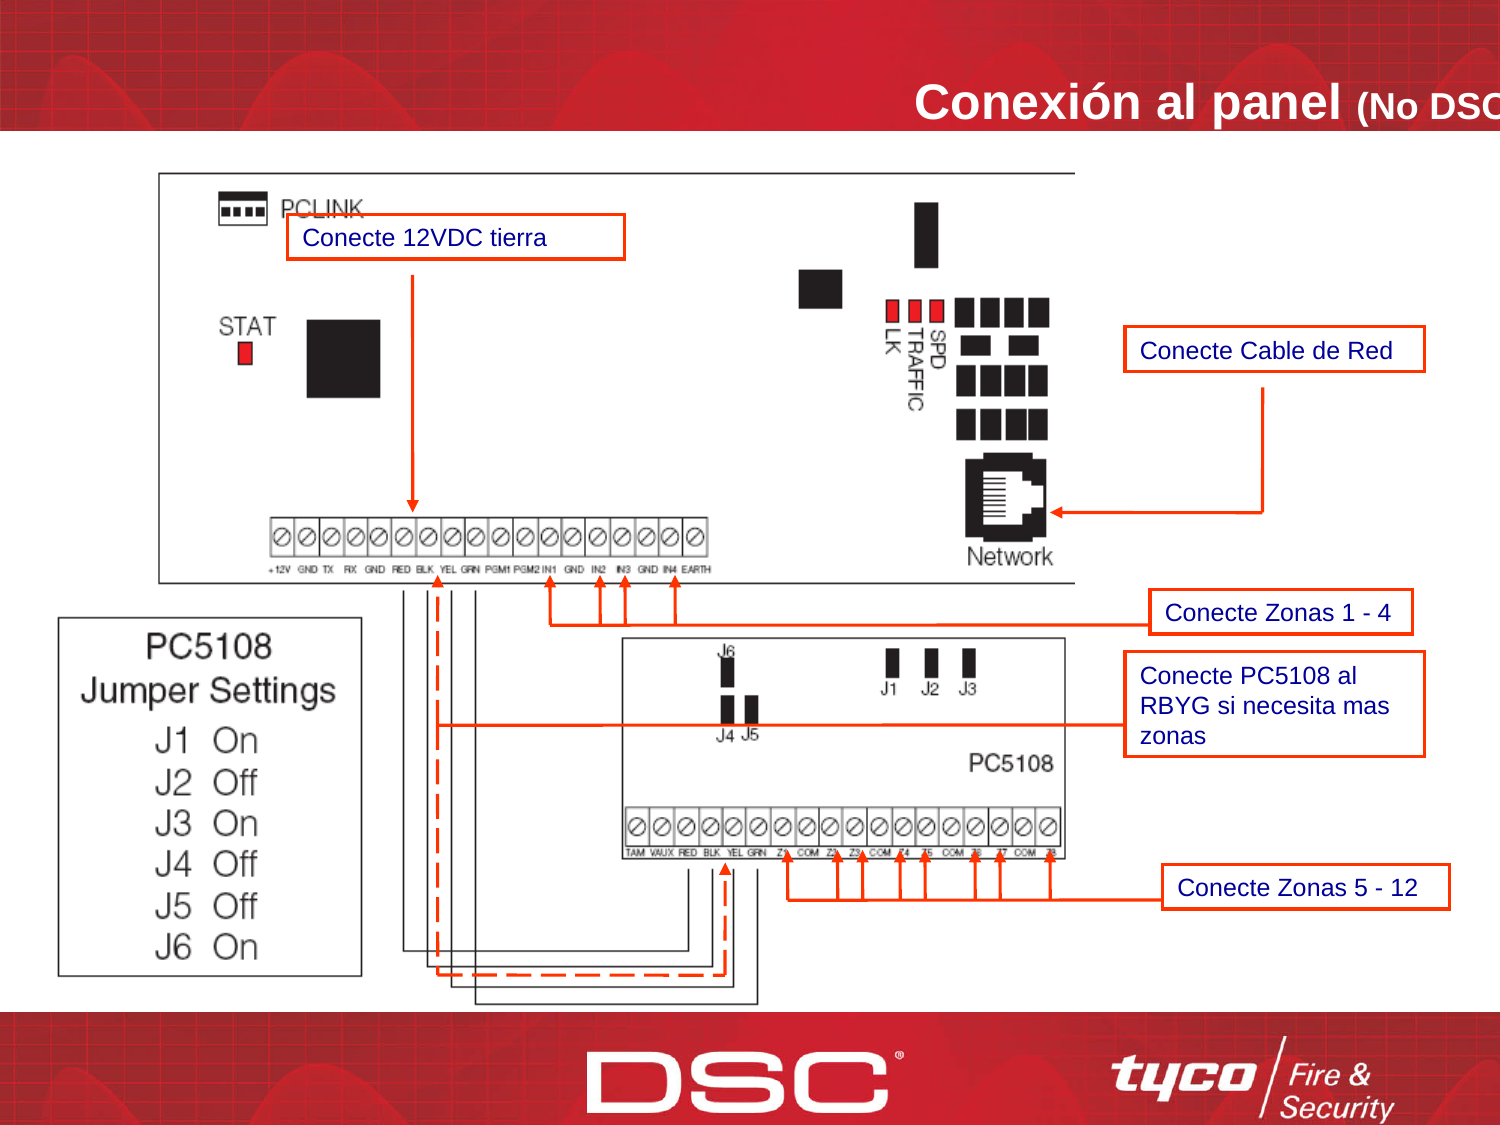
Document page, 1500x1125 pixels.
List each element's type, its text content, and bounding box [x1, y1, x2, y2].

text_box Conecte Zonas 5 - 12 [1162, 864, 1450, 909]
text_box Conecte Zonas 1 - 4 [1149, 589, 1413, 634]
text_box Conecte Cable de Red [1124, 326, 1425, 372]
text_box Conexión al panel (No DSC) [899, 62, 1500, 138]
picture [0, 0, 1500, 131]
text_box Conecte PC5108 al RBYG si necesita mas zonas [1124, 651, 1425, 757]
picture [37, 162, 1076, 1010]
picture [0, 1012, 1500, 1125]
